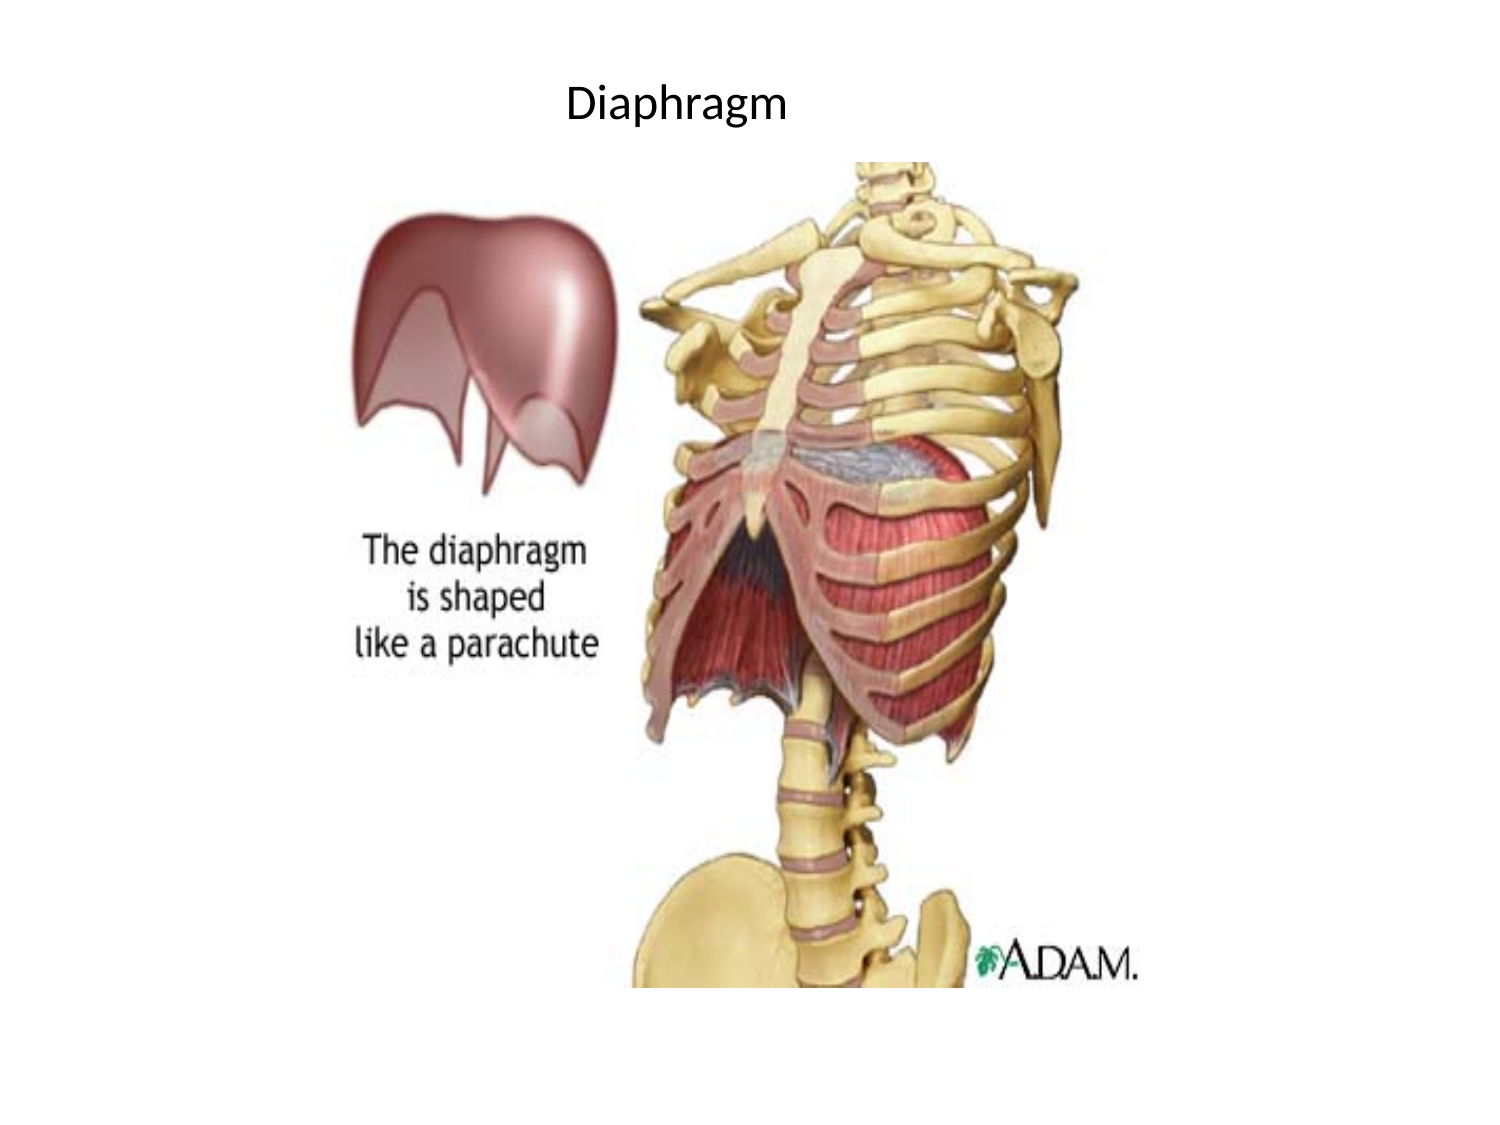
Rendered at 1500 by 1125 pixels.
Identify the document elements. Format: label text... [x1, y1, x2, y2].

text_box Diaphragm [551, 62, 804, 138]
picture [299, 162, 1143, 988]
